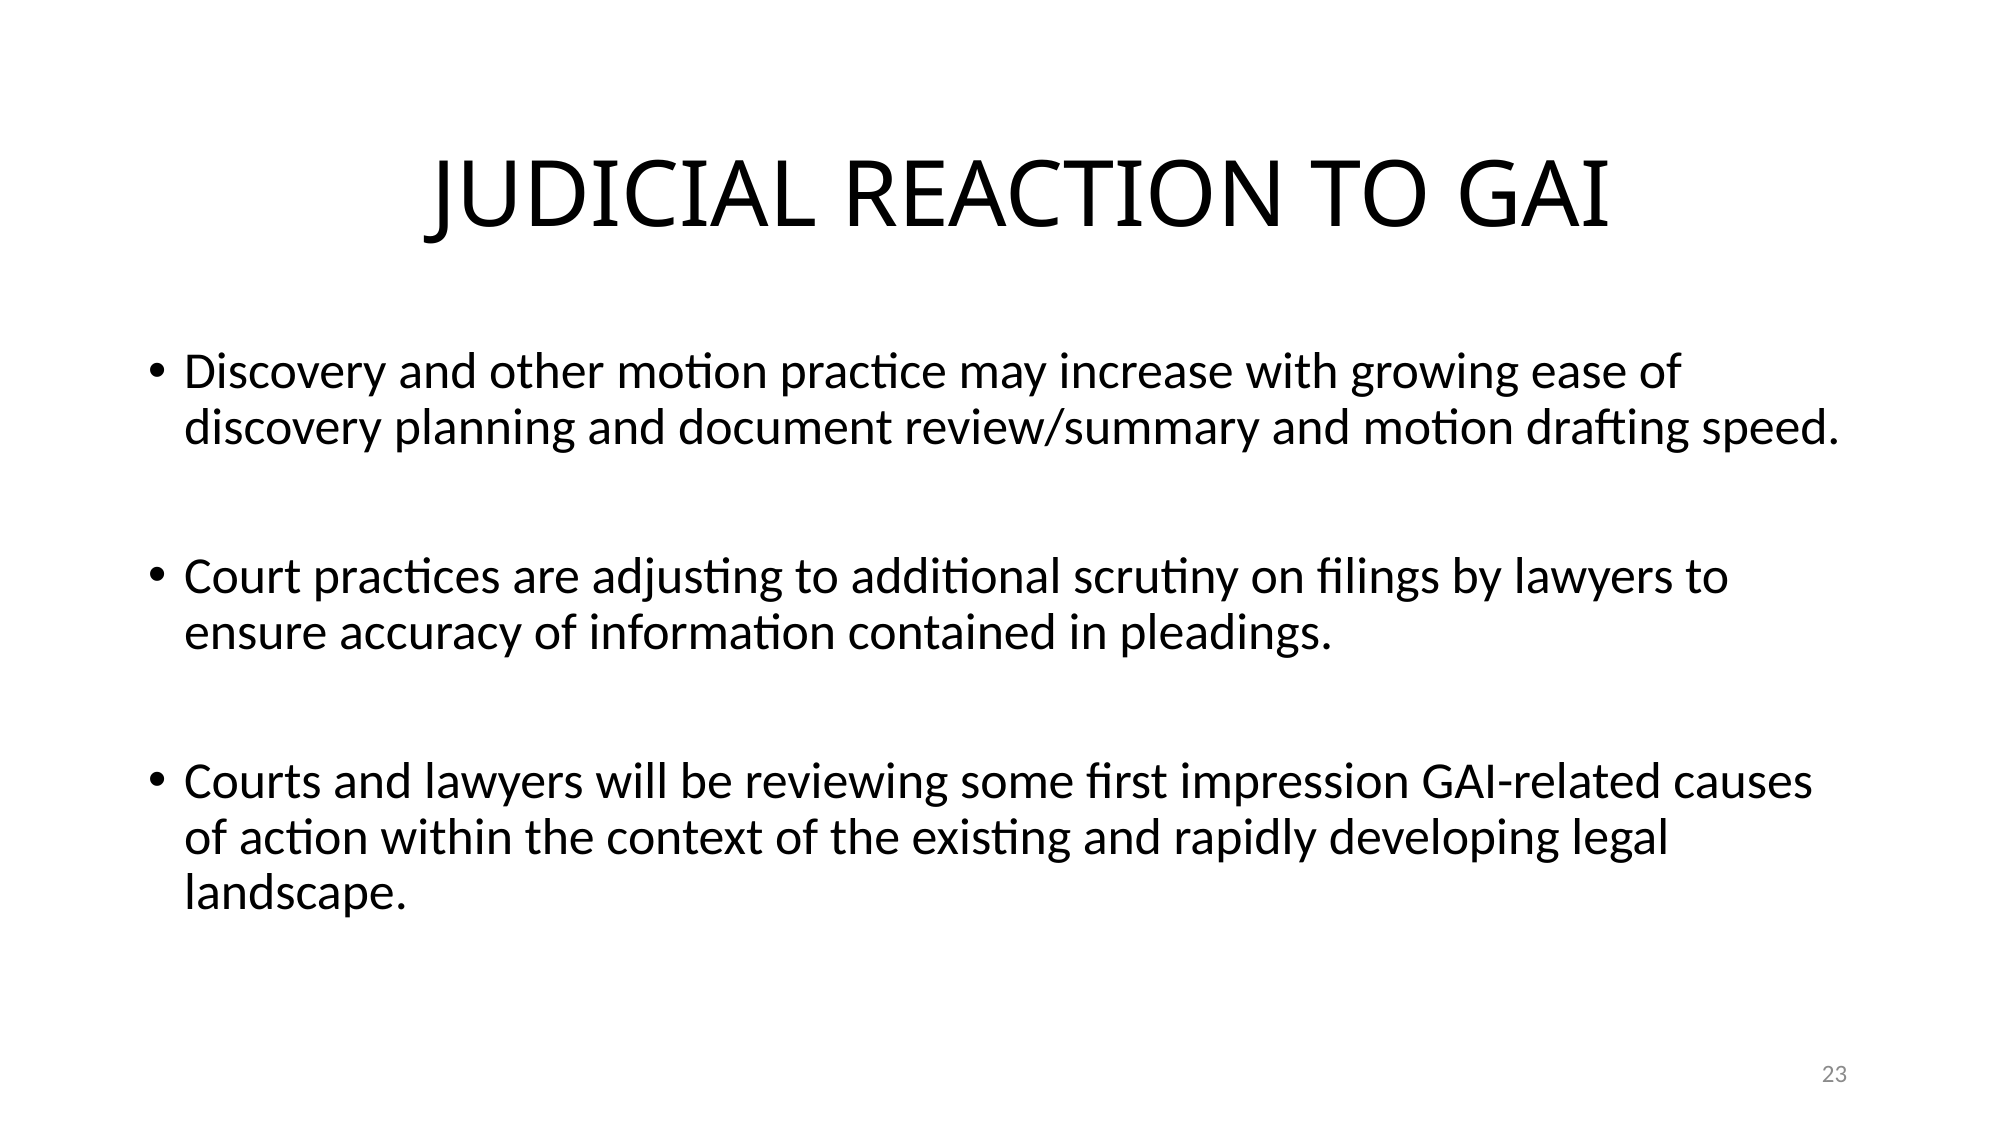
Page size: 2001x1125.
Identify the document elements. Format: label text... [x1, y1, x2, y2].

title JUDICIAL REACTION TO GAI [183, 93, 1861, 301]
slide_number 23 [1412, 1042, 1863, 1103]
list Discovery and other motion practice may increase with growing ease of discovery planning and document review/summary and motion drafting speed. Court practices are adjusting to additional scrutiny on filings by lawyers to ensure accuracy of information contained in pleadings. Courts and lawyers will be reviewing some first impression GAI-related causes of action within the context of the existing and rapidly developing legal landscape. [133, 336, 1861, 985]
